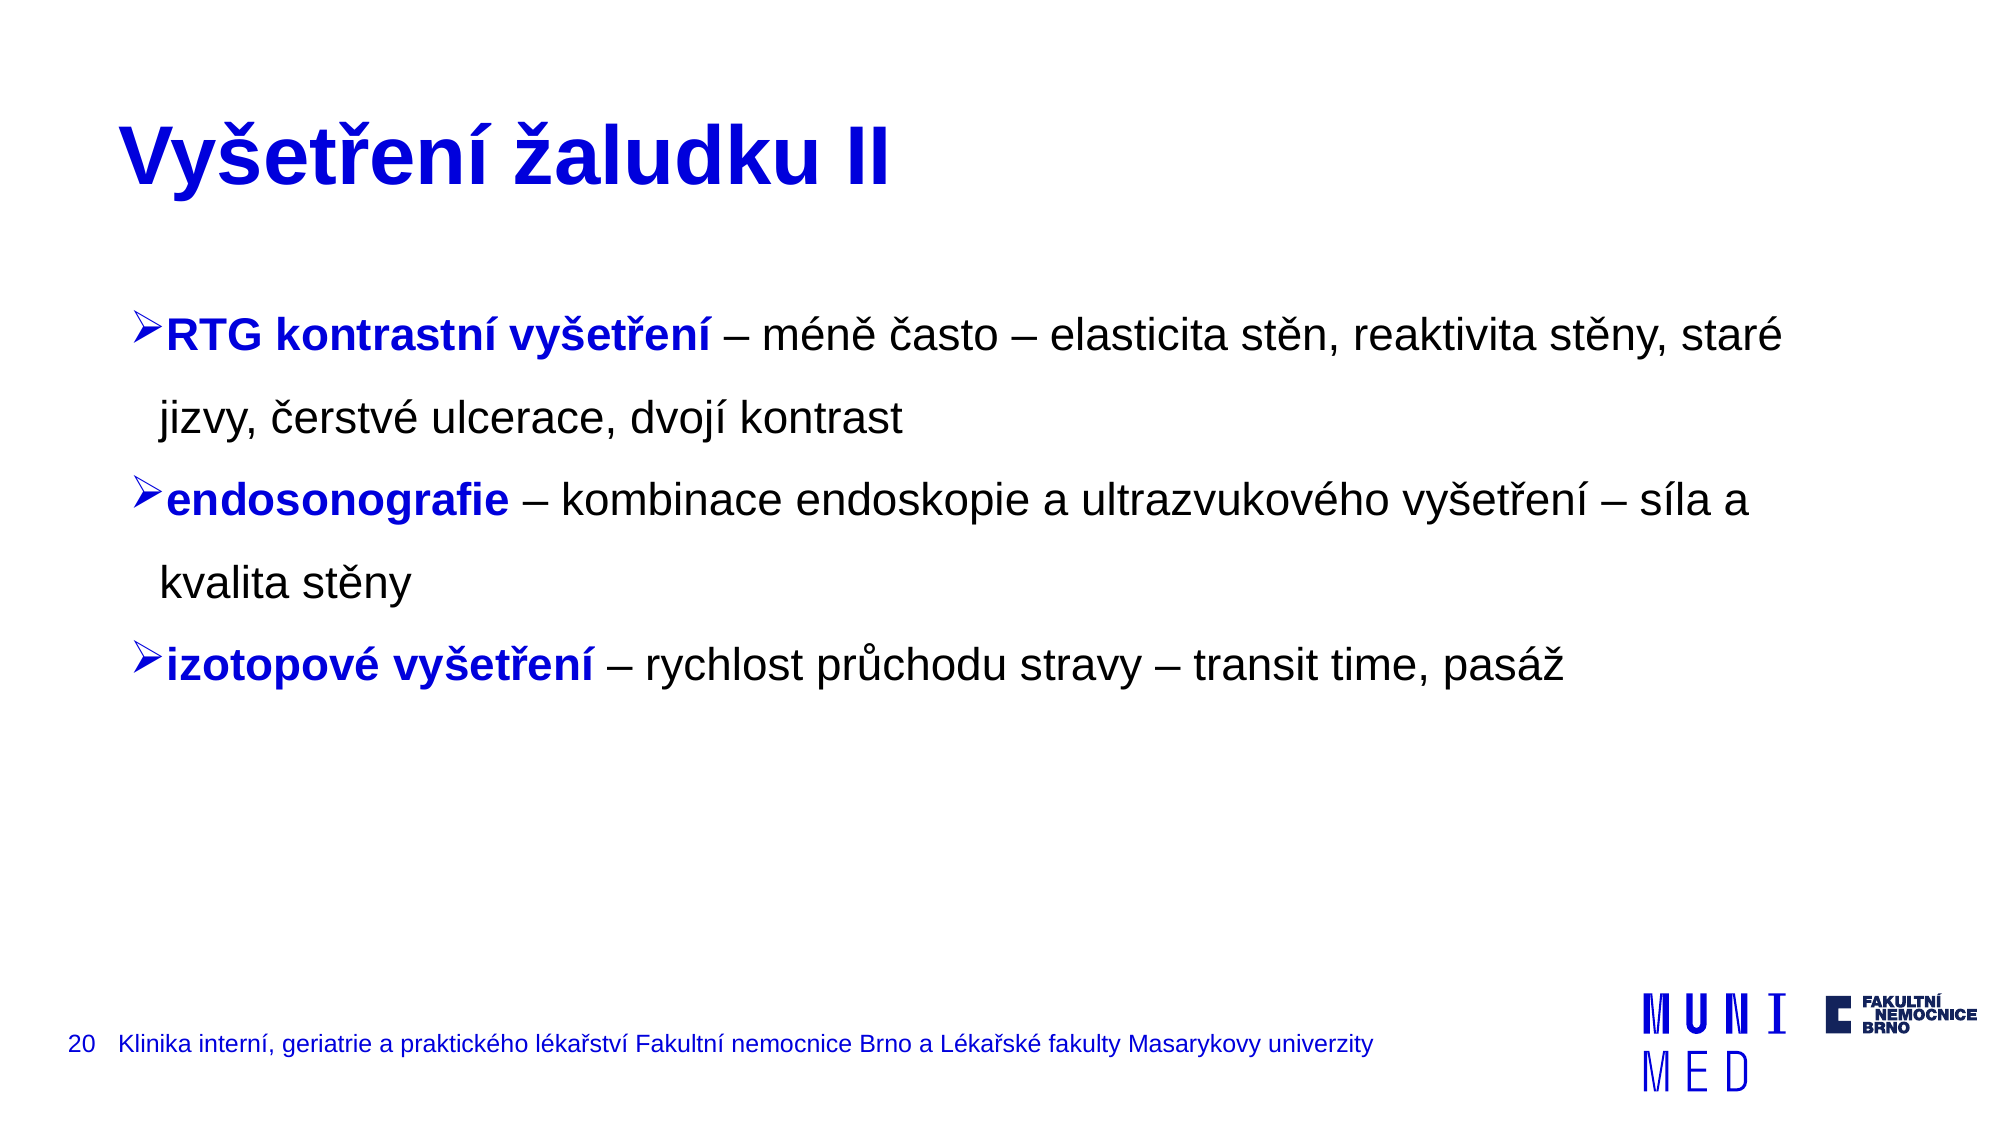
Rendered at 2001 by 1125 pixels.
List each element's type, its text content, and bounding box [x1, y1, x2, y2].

footer Klinika interní, geriatrie a praktického lékařství Fakultní nemocnice Brno a Lékařské fakulty Masarykovy univerzity [118, 1021, 1418, 1063]
slide_number 20 [67, 1021, 110, 1063]
title Vyšetření žaludku II [118, 118, 1883, 193]
list RTG kontrastní vyšetření – méně často – elasticita stěn, reaktivita stěny, staré jizvy, čerstvé ulcerace, dvojí kontrast endosonografie – kombinace endoskopie a ultrazvukového vyšetření – síla a kvalita stěny izotopové vyšetření – rychlost průchodu stravy – transit time, pasáž [118, 277, 1883, 957]
